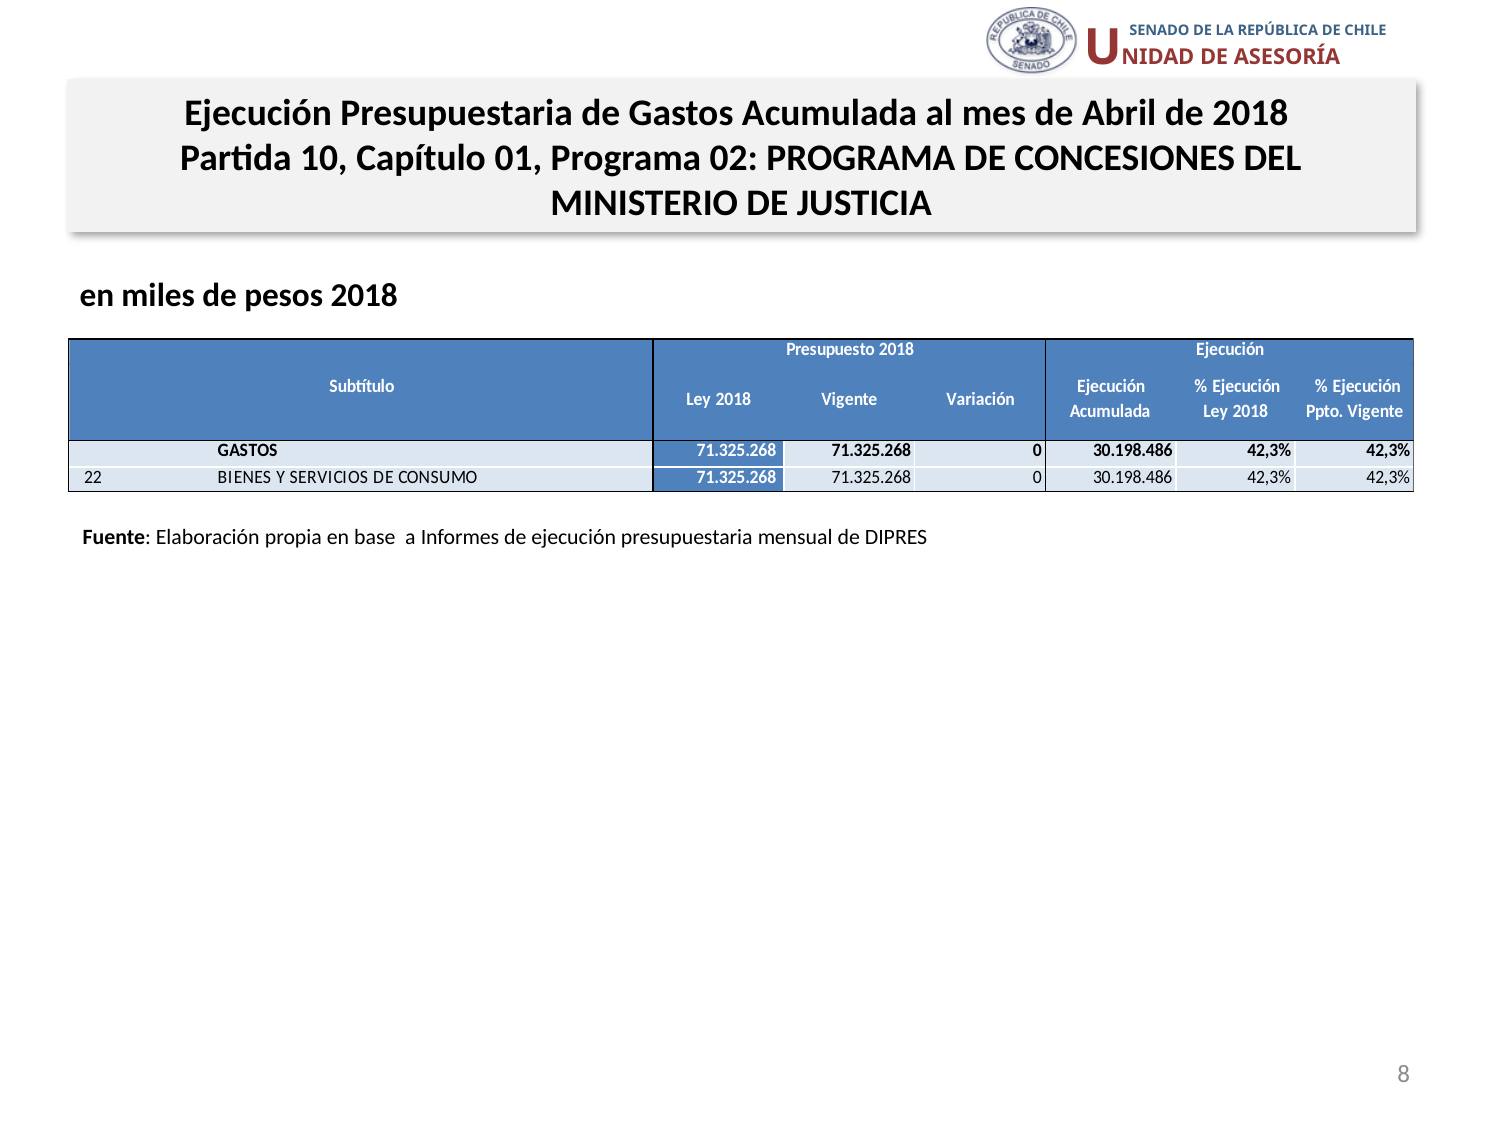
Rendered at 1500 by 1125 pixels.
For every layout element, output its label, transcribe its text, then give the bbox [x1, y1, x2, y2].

text_box Ejecución Presupuestaria de Gastos Acumulada al mes de Abril de 2018 Partida 10, Capítulo 01, Programa 02: PROGRAMA DE CONCESIONES DEL MINISTERIO DE JUSTICIA [67, 79, 1415, 231]
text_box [67, 337, 1416, 493]
picture [986, 7, 1079, 76]
footer Fuente: Elaboración propia en base a Informes de ejecución presupuestaria mensual de DIPRES [67, 515, 1447, 576]
text_box en miles de pesos 2018 [64, 265, 1415, 317]
slide_number 8 [1074, 1042, 1425, 1103]
